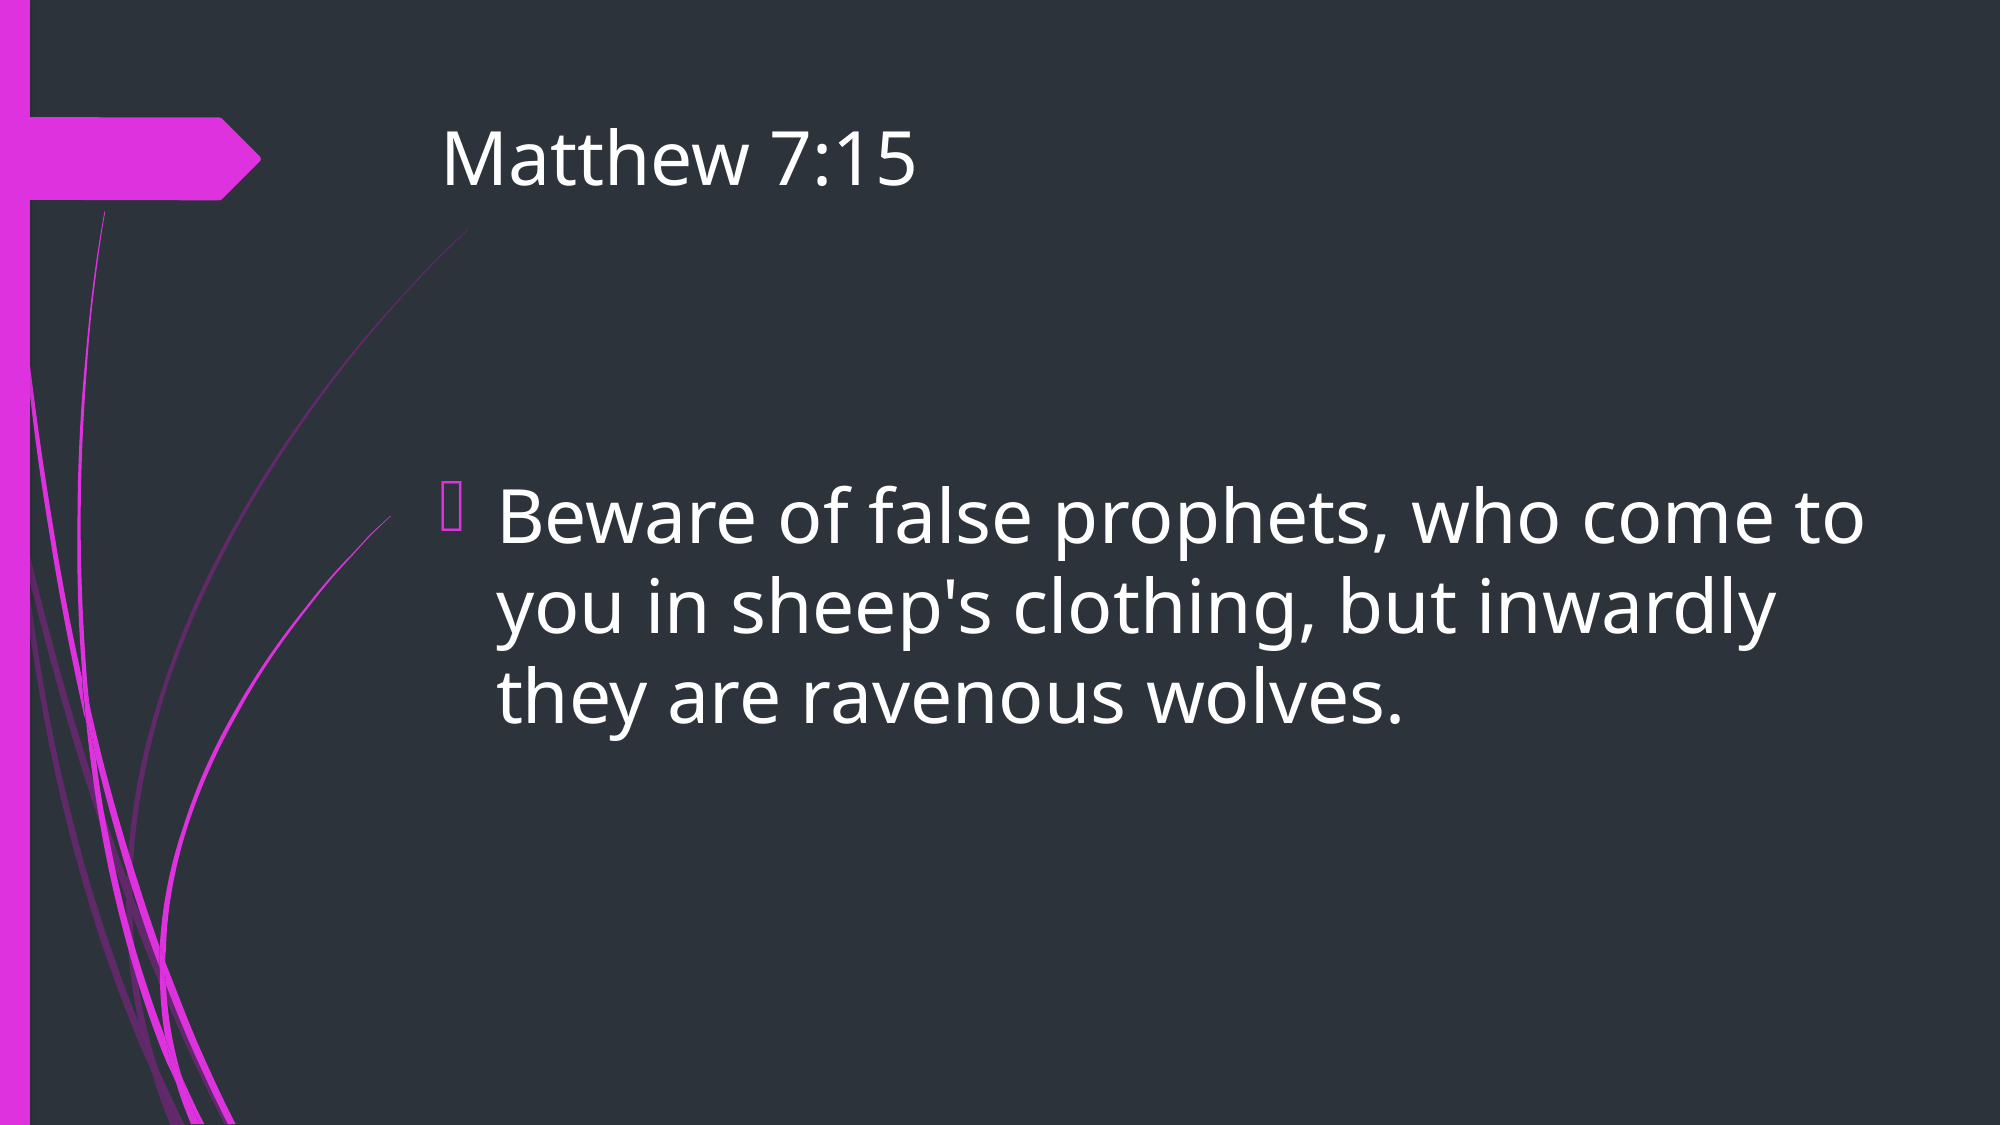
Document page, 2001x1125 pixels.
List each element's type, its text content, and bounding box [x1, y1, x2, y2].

title Matthew 7:15 [425, 102, 1888, 313]
list Beware of false prophets, who come to you in sheep's clothing, but inwardly they are ravenous wolves. [424, 350, 1888, 970]
